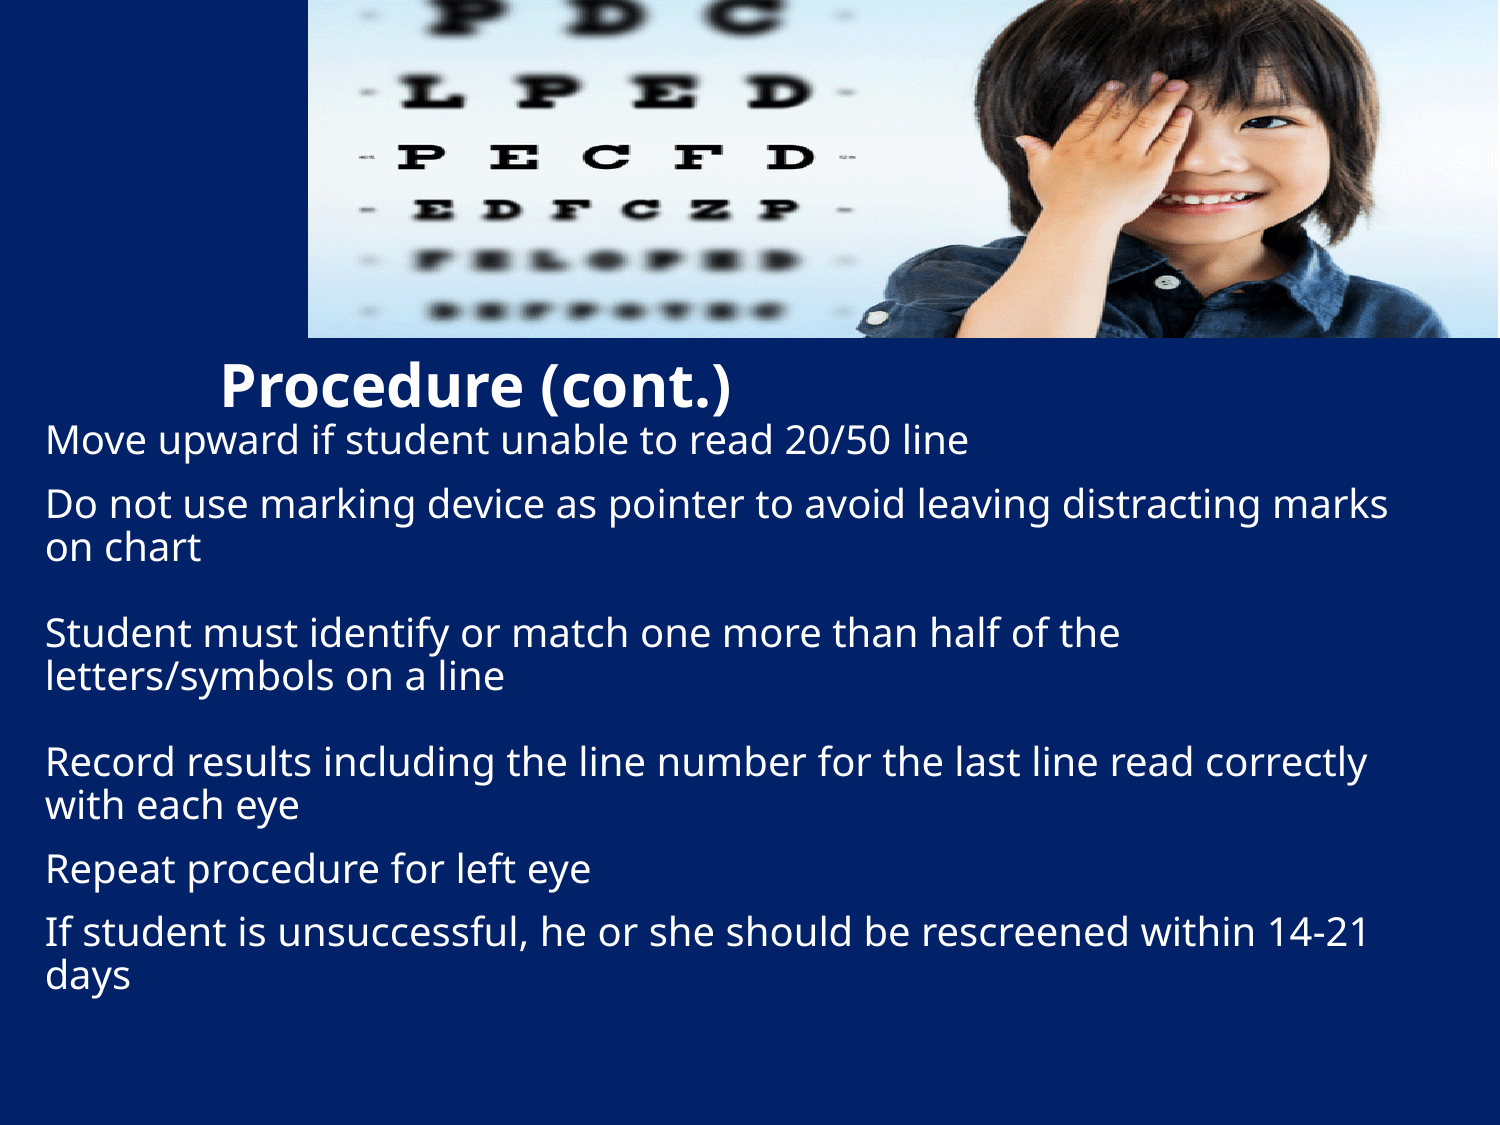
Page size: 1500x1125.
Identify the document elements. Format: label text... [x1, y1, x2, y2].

list Procedure (cont.) Move upward if student unable to read 20/50 lineProcedure (cont.) Move upward if student unable to read 20/50 line Do not use marking device as pointer to avoid leaving distracting marks on chart Student must identify or match one more than half of the letters/symbols on a line Record results including the line number for the last line read correctly with each eye Repeat procedure for left eye If student is unsuccessful, he or she should be rescreened within 14-21 days as pointer to avoid leaving distracting marks on chart Student must identify or match one more than half of the letters/symbols on a line Record results including the line number for the last line read correctly with each eye Repeat procedure for left eye If student is unsuccessful, he or she should be rescreened within 14-21 days [0, 337, 1432, 1100]
picture [308, 0, 1500, 338]
